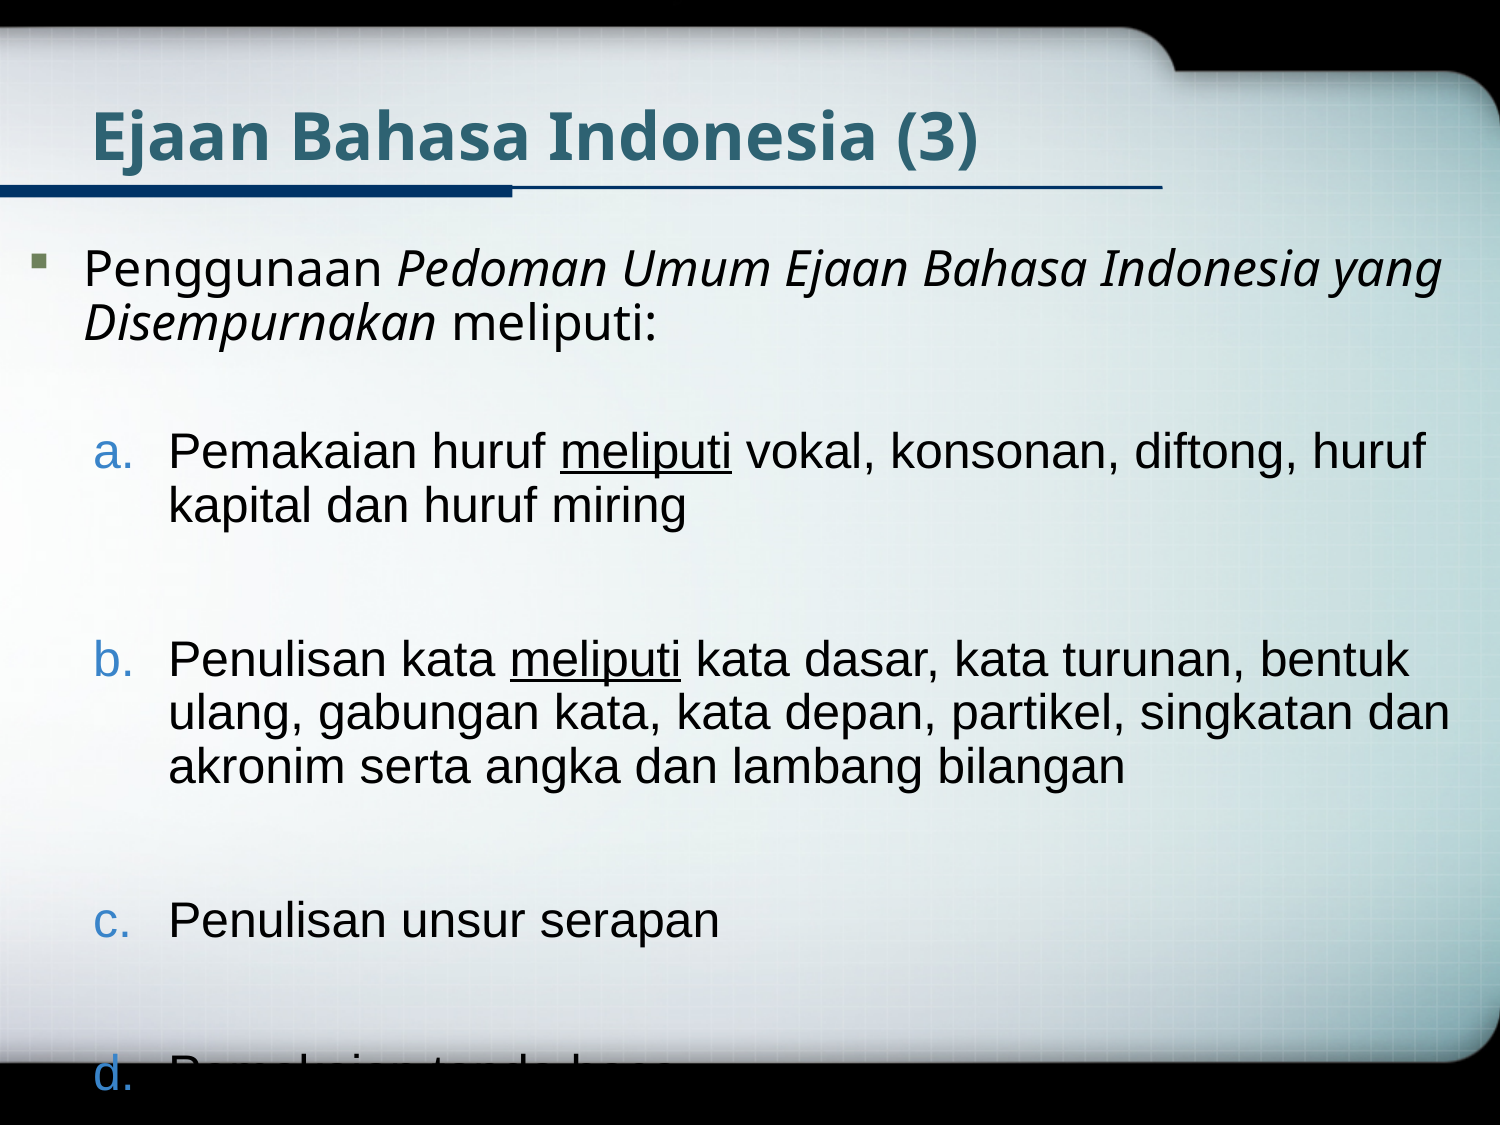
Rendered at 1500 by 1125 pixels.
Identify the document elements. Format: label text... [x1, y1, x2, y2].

picture [0, 0, 1500, 1125]
title Ejaan Bahasa Indonesia (3) [74, 87, 1338, 181]
list Penggunaan Pedoman Umum Ejaan Bahasa Indonesia yang Disempurnakan meliputi: Pemakaian huruf meliputi vokal, konsonan, diftong, huruf kapital dan huruf miring Penulisan kata meliputi kata dasar, kata turunan, bentuk ulang, gabungan kata, kata depan, partikel, singkatan dan akronim serta angka dan lambang bilangan Penulisan unsur serapan Pemakaian tanda baca [12, 235, 1500, 951]
